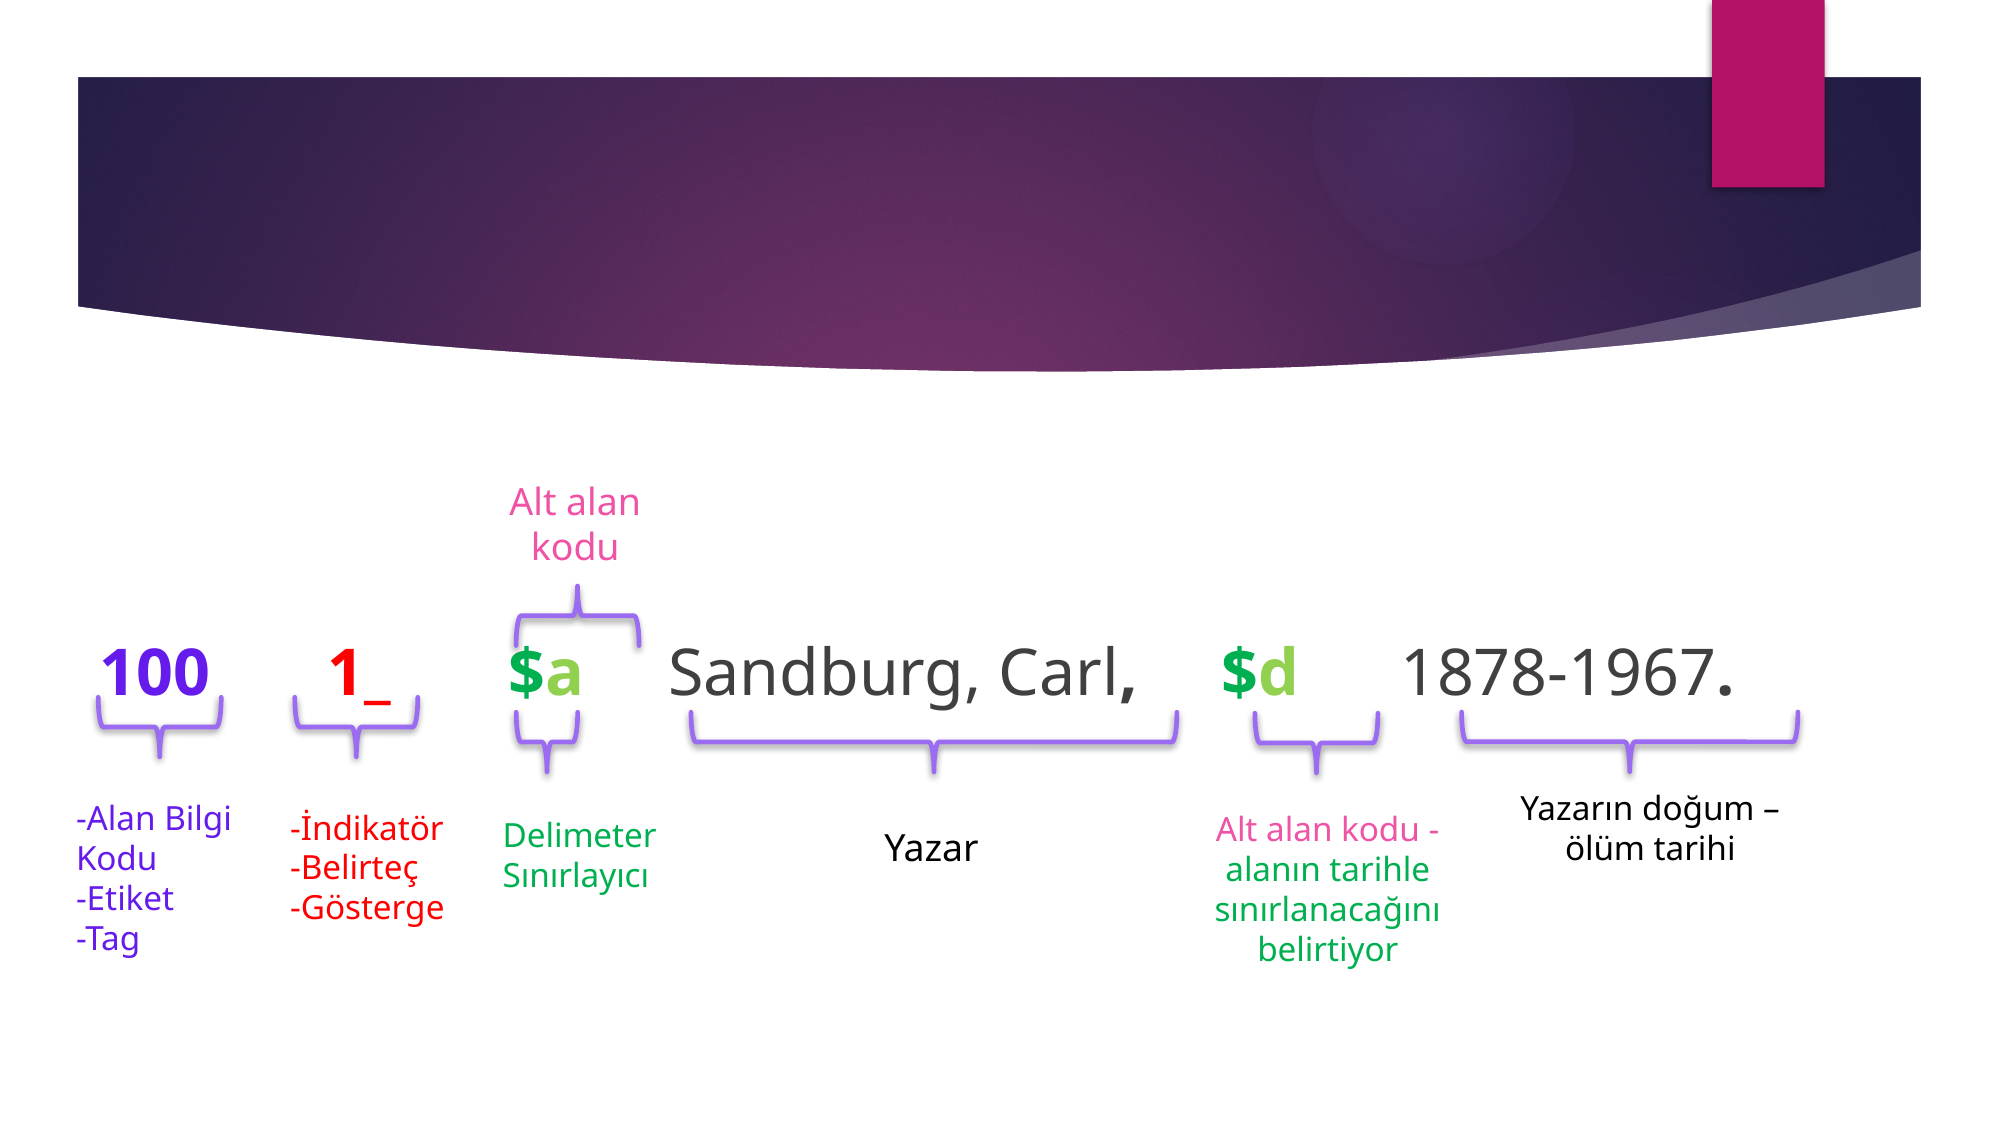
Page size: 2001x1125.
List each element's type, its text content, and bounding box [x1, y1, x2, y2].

text_box [1459, 709, 1801, 774]
text_box Yazarın doğum – ölüm tarihi [1502, 779, 1798, 875]
text_box [95, 694, 224, 760]
list 100 1_ $a Sandburg, Carl, $d 1878-1967. [84, 427, 1874, 988]
text_box [292, 694, 421, 760]
text_box Alt alan kodu [487, 470, 663, 576]
text_box Yazar [869, 817, 1091, 877]
text_box Delimeter Sınırlayıcı [488, 807, 720, 902]
text_box -Alan Bilgi Kodu -Etiket -Tag [61, 789, 258, 1010]
text_box [513, 709, 581, 775]
text_box [1252, 710, 1381, 776]
text_box [513, 583, 642, 648]
text_box [688, 709, 1180, 775]
text_box Alt alan kodu - alanın tarihle sınırlanacağını belirtiyor [1176, 800, 1479, 976]
text_box -İndikatör -Belirteç -Gösterge [275, 799, 469, 934]
